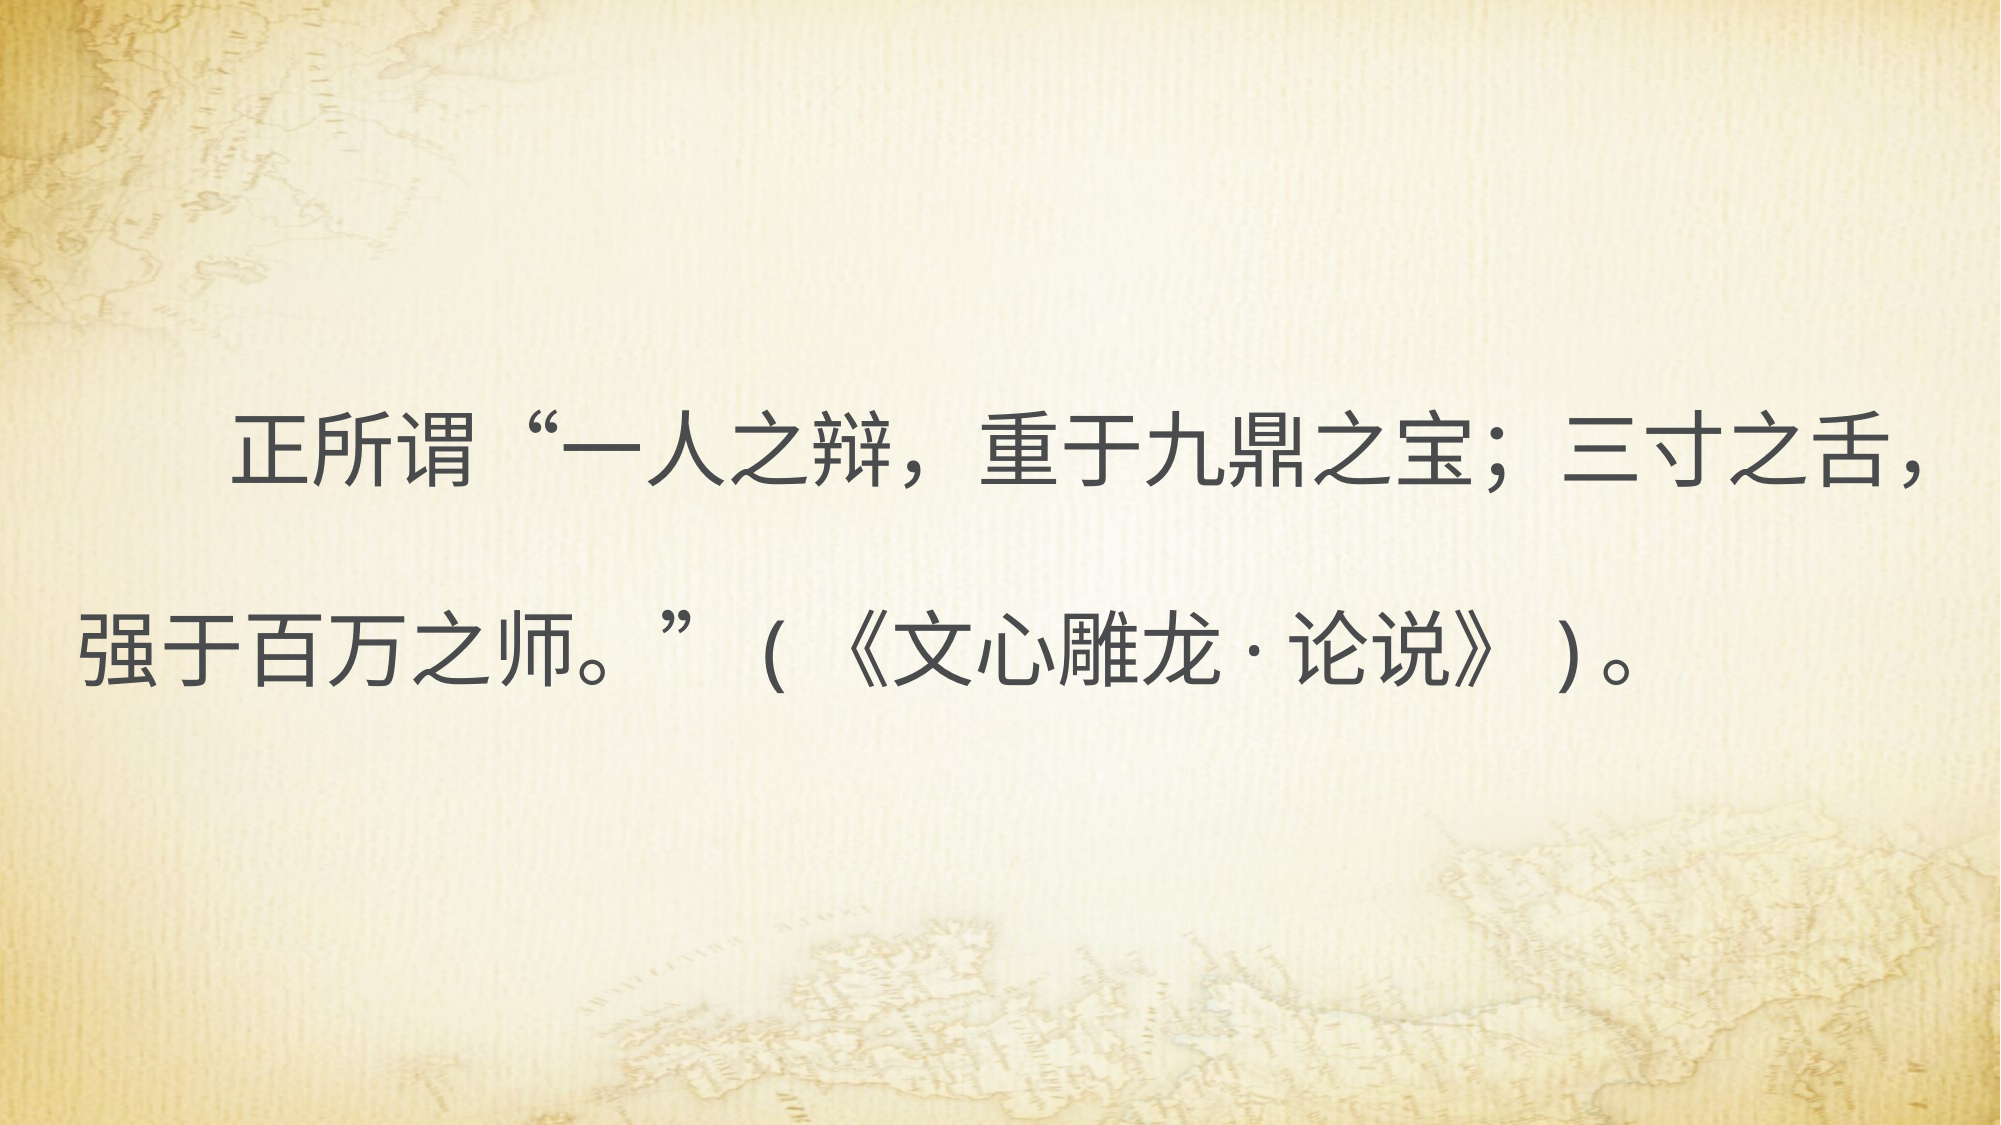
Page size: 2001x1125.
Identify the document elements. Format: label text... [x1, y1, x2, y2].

picture [0, 0, 2000, 1125]
text_box 正所谓“一人之辩，重于九鼎之宝；三寸之舌，强于百万之师。”(《文心雕龙·论说》)。 [62, 289, 1961, 705]
